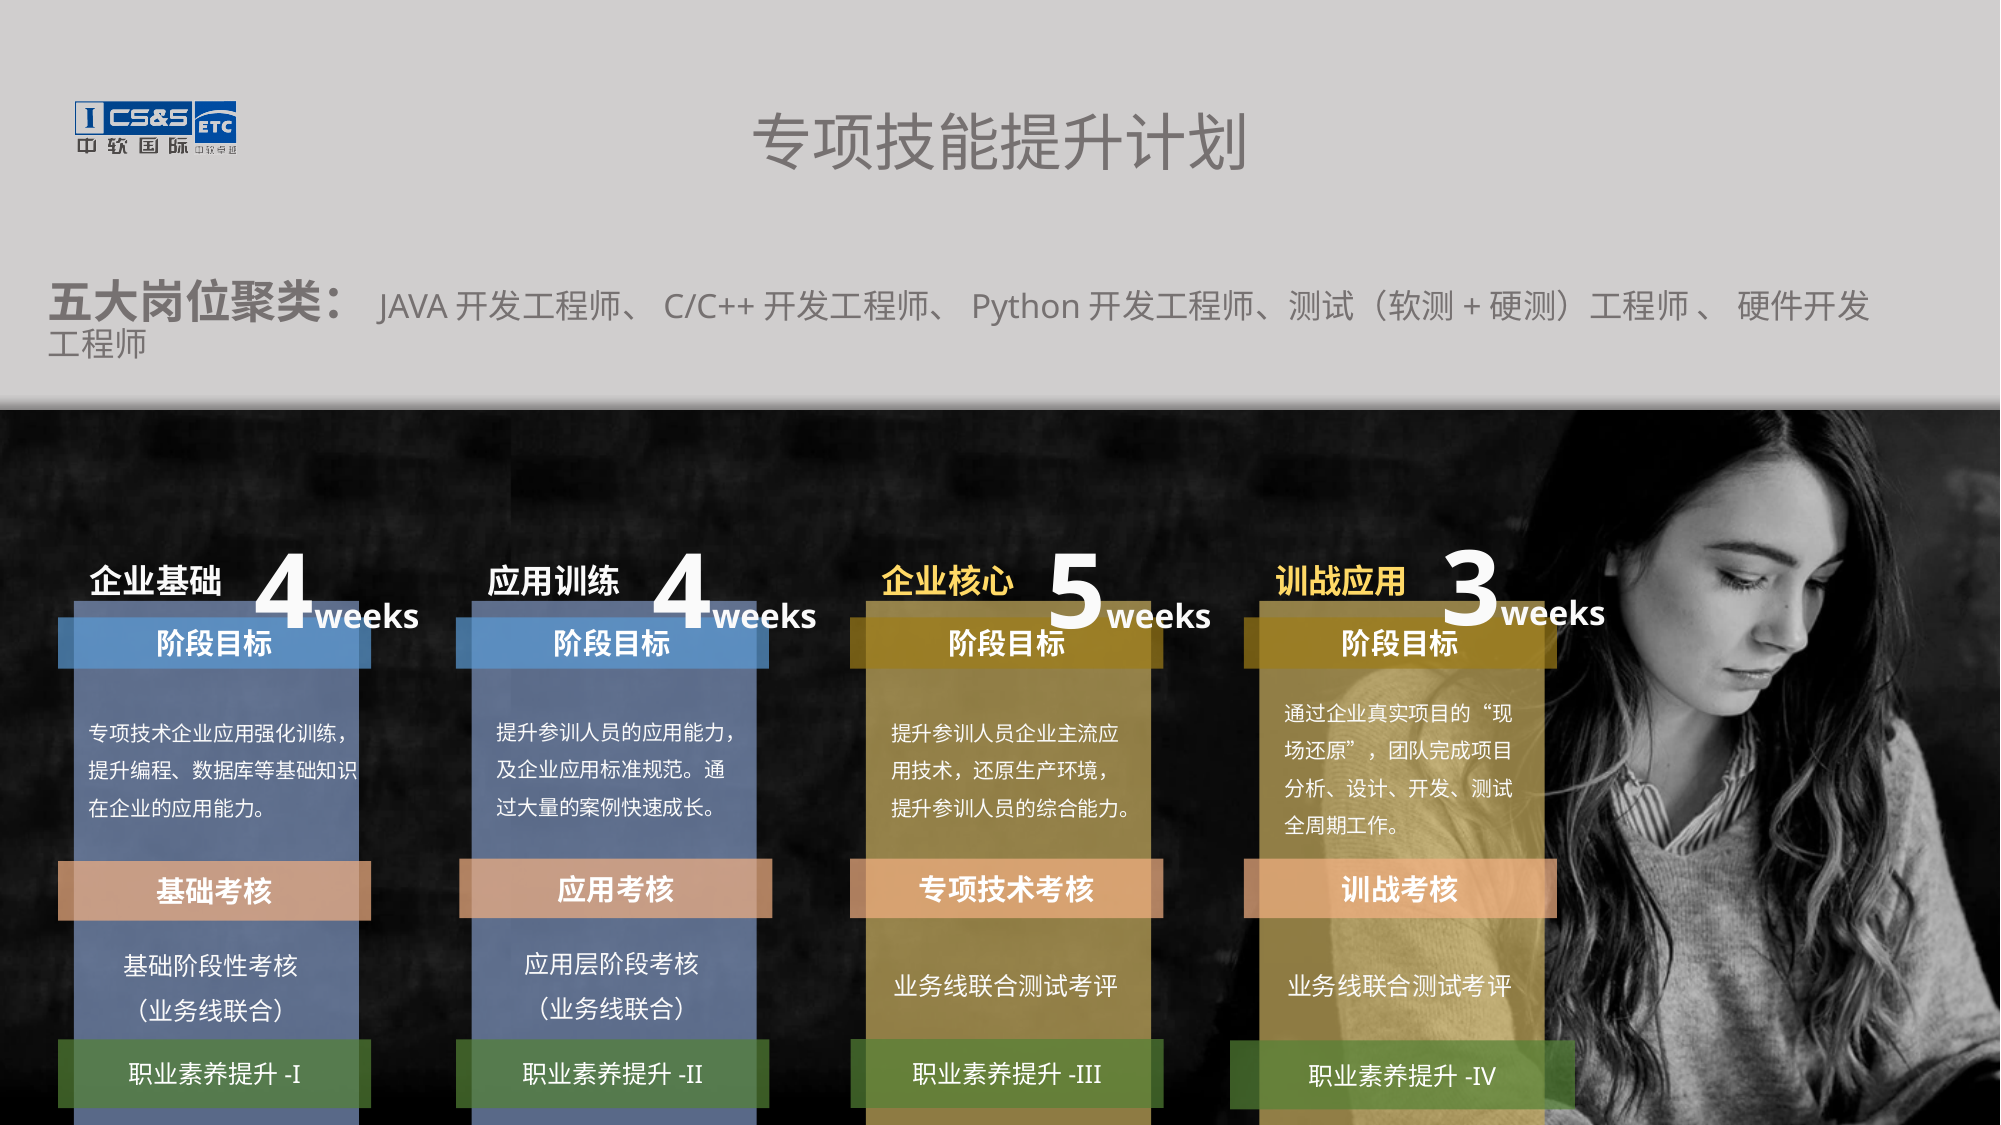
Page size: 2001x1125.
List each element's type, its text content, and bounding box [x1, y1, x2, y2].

text_box 专项技能提升计划 [639, 104, 1361, 194]
picture [73, 99, 238, 156]
text_box 五大岗位聚类：JAVA开发工程师、C/C++开发工程师、Python开发工程师、测试（软测+硬测）工程师 、 硬件开发工程师 [33, 271, 1905, 361]
picture [0, 410, 2000, 1125]
